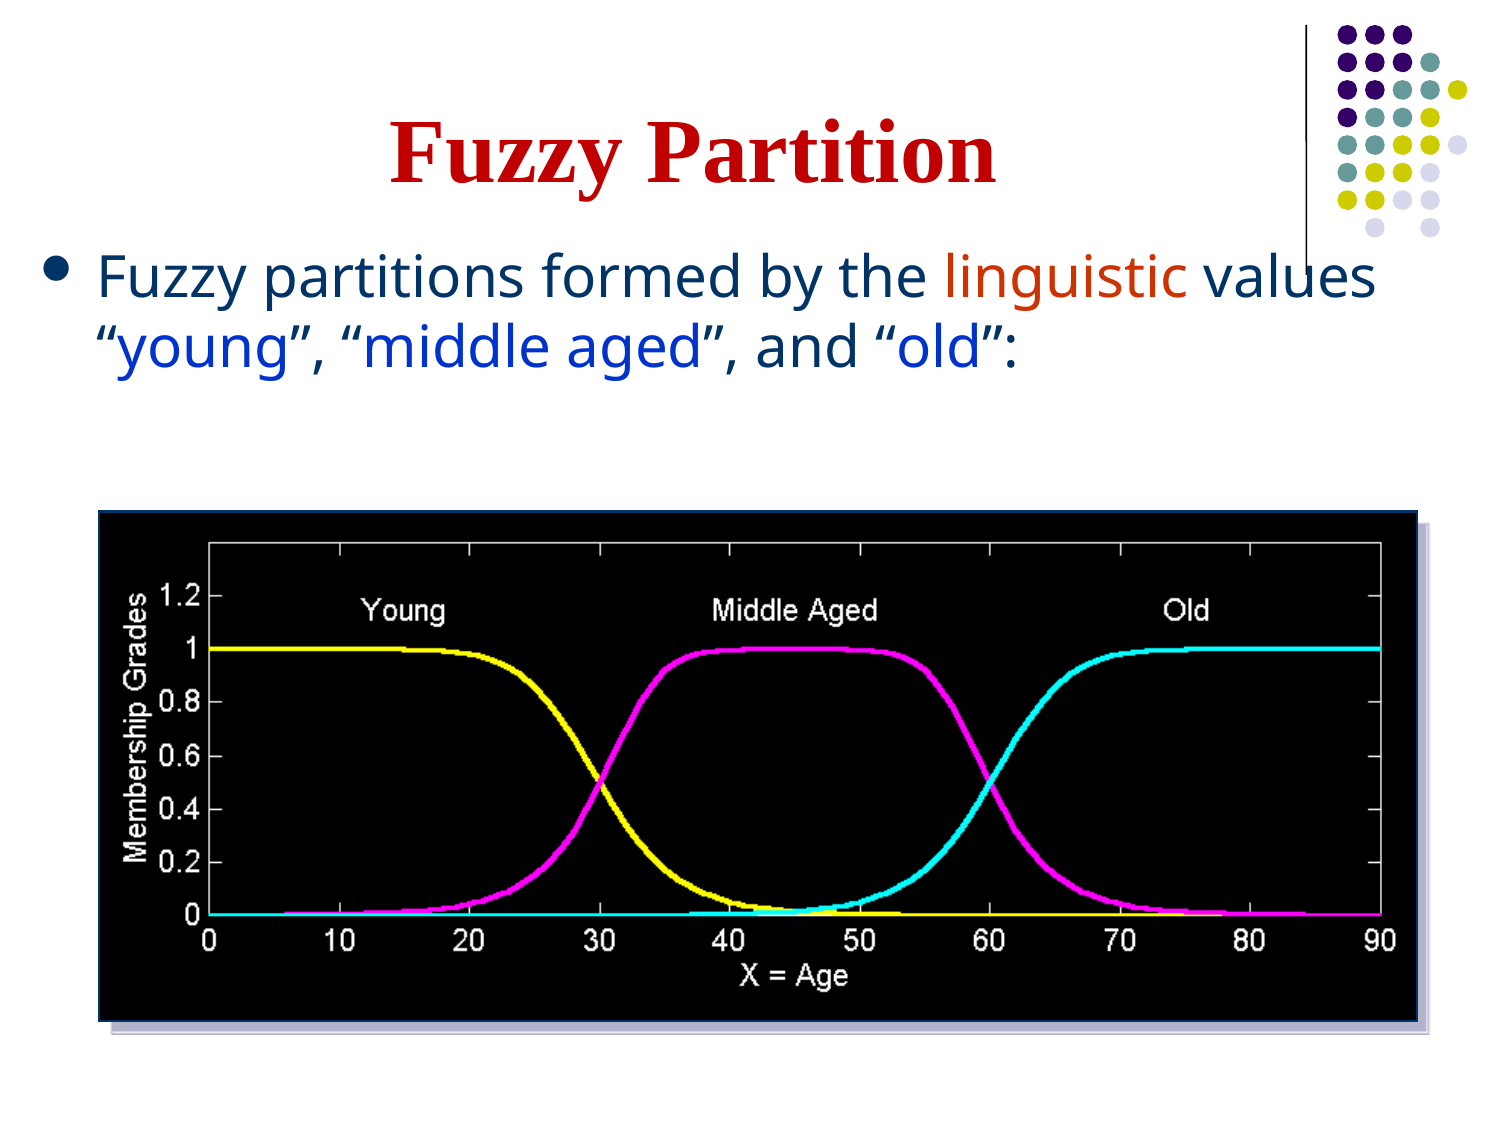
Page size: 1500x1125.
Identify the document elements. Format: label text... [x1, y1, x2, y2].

title Fuzzy Partition [75, 20, 1313, 209]
list Fuzzy partitions formed by the linguistic values “young”, “middle aged”, and “old”: [24, 231, 1425, 1006]
picture [99, 512, 1417, 1021]
